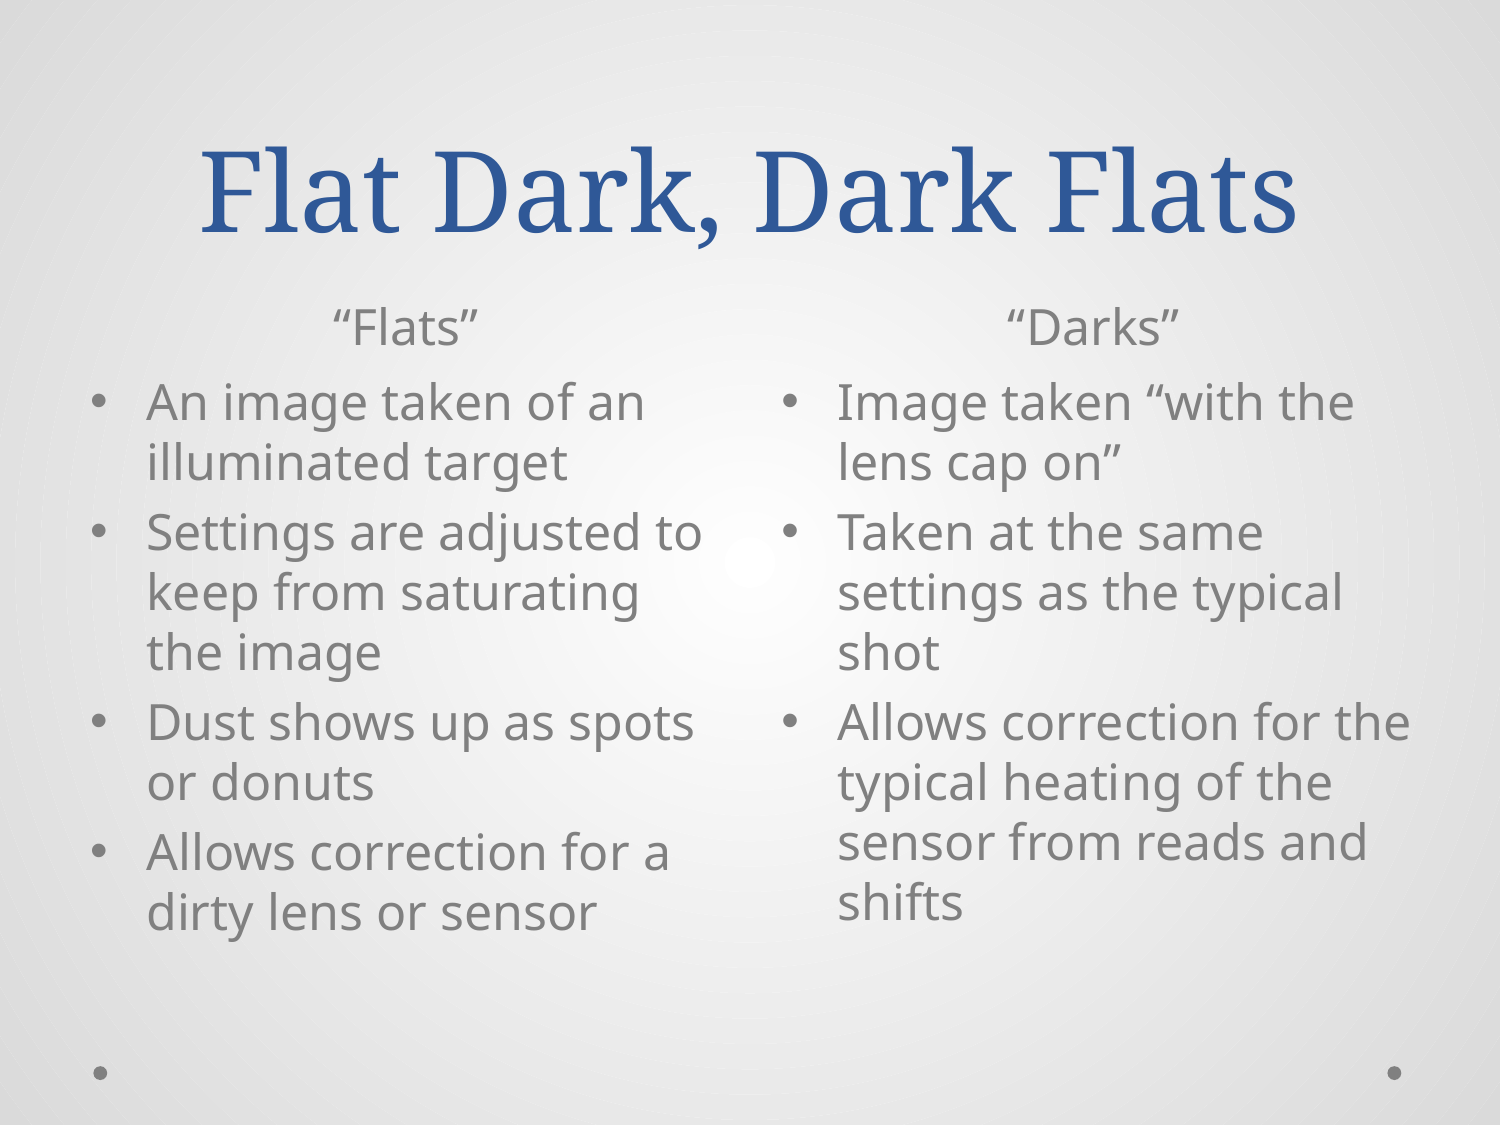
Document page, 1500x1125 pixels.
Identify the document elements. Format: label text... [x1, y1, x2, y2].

list An image taken of an illuminated target Settings are adjusted to keep from saturating the image Dust shows up as spots or donuts Allows correction for a dirty lens or sensor [75, 363, 738, 1005]
list “Darks” [762, 262, 1426, 363]
list “Flats” [75, 262, 738, 363]
title Flat Dark, Dark Flats [75, 0, 1425, 263]
list Image taken “with the lens cap on” Taken at the same settings as the typical shot Allows correction for the typical heating of the sensor from reads and shifts [766, 363, 1430, 1005]
